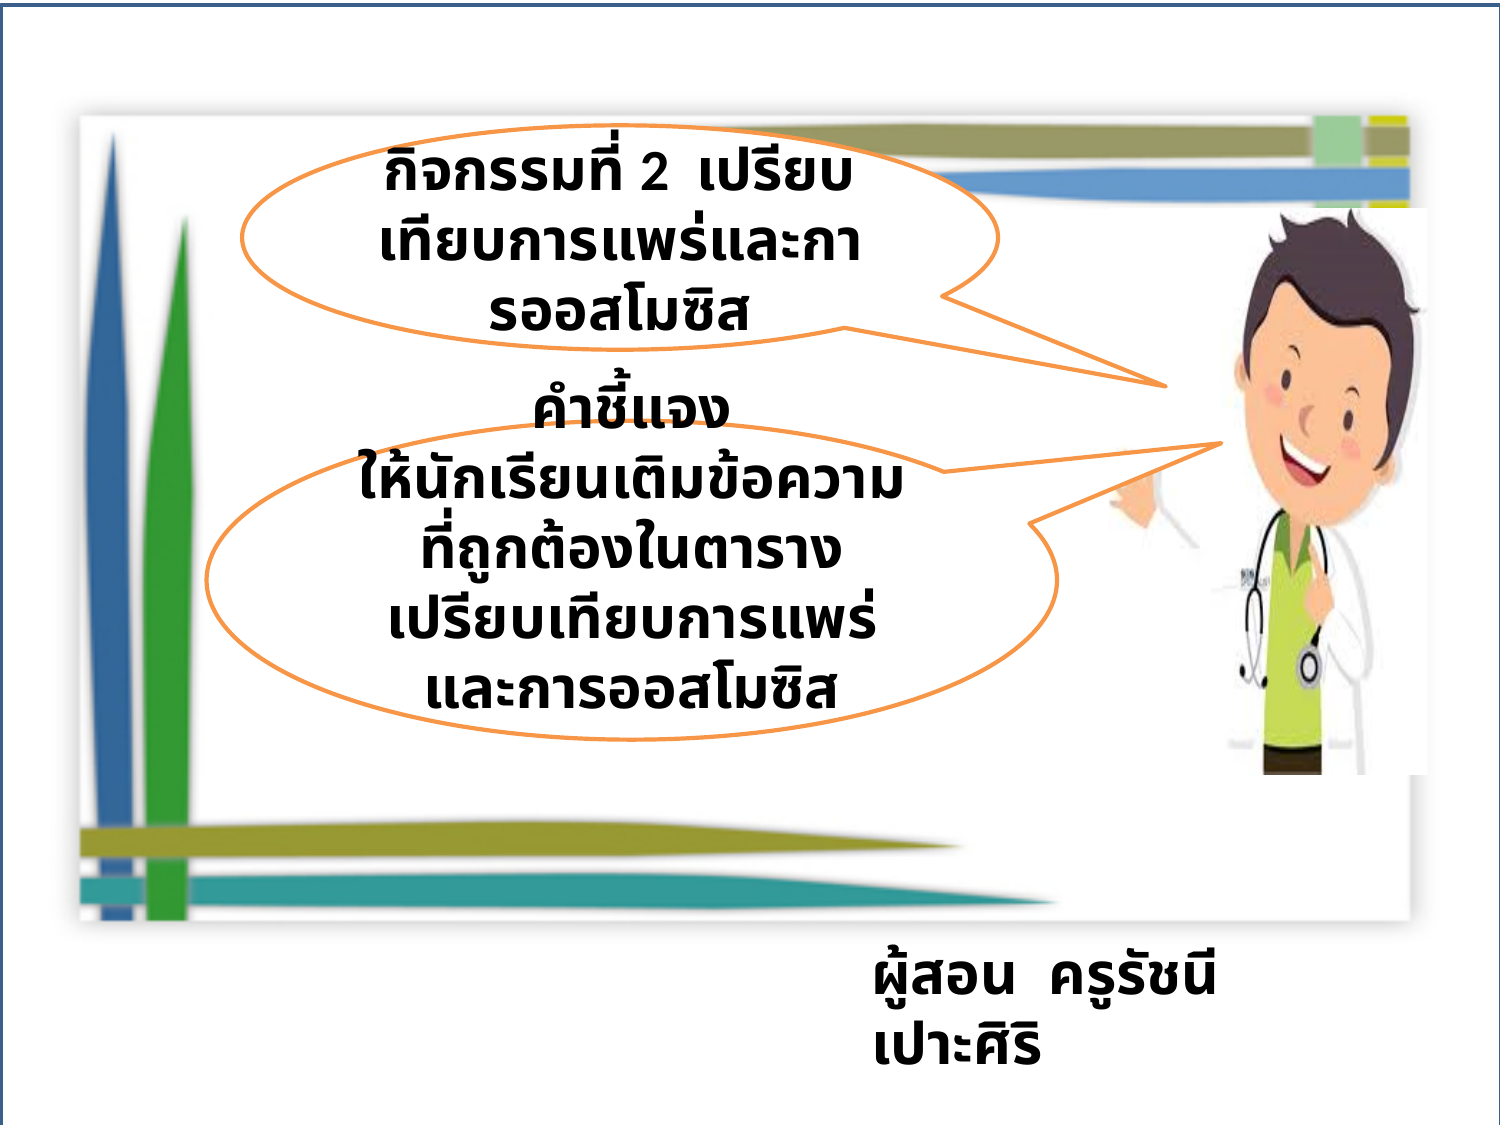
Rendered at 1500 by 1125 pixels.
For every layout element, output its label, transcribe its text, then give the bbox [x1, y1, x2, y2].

text_box คำชี้แจง ให้นักเรียนเติมข้อความที่ถูกต้องในตารางเปรียบเทียบการแพร่และการออสโมซิส [204, 418, 1224, 742]
text_box ผู้สอน ครูรัชนี เปาะศิริ [856, 928, 1353, 1084]
text_box [0, 3, 1500, 1125]
text_box [1107, 206, 1430, 777]
text_box กิจกรรมที่ 2 เปรียบเทียบการแพร่และการออสโมซิส [239, 123, 1168, 389]
